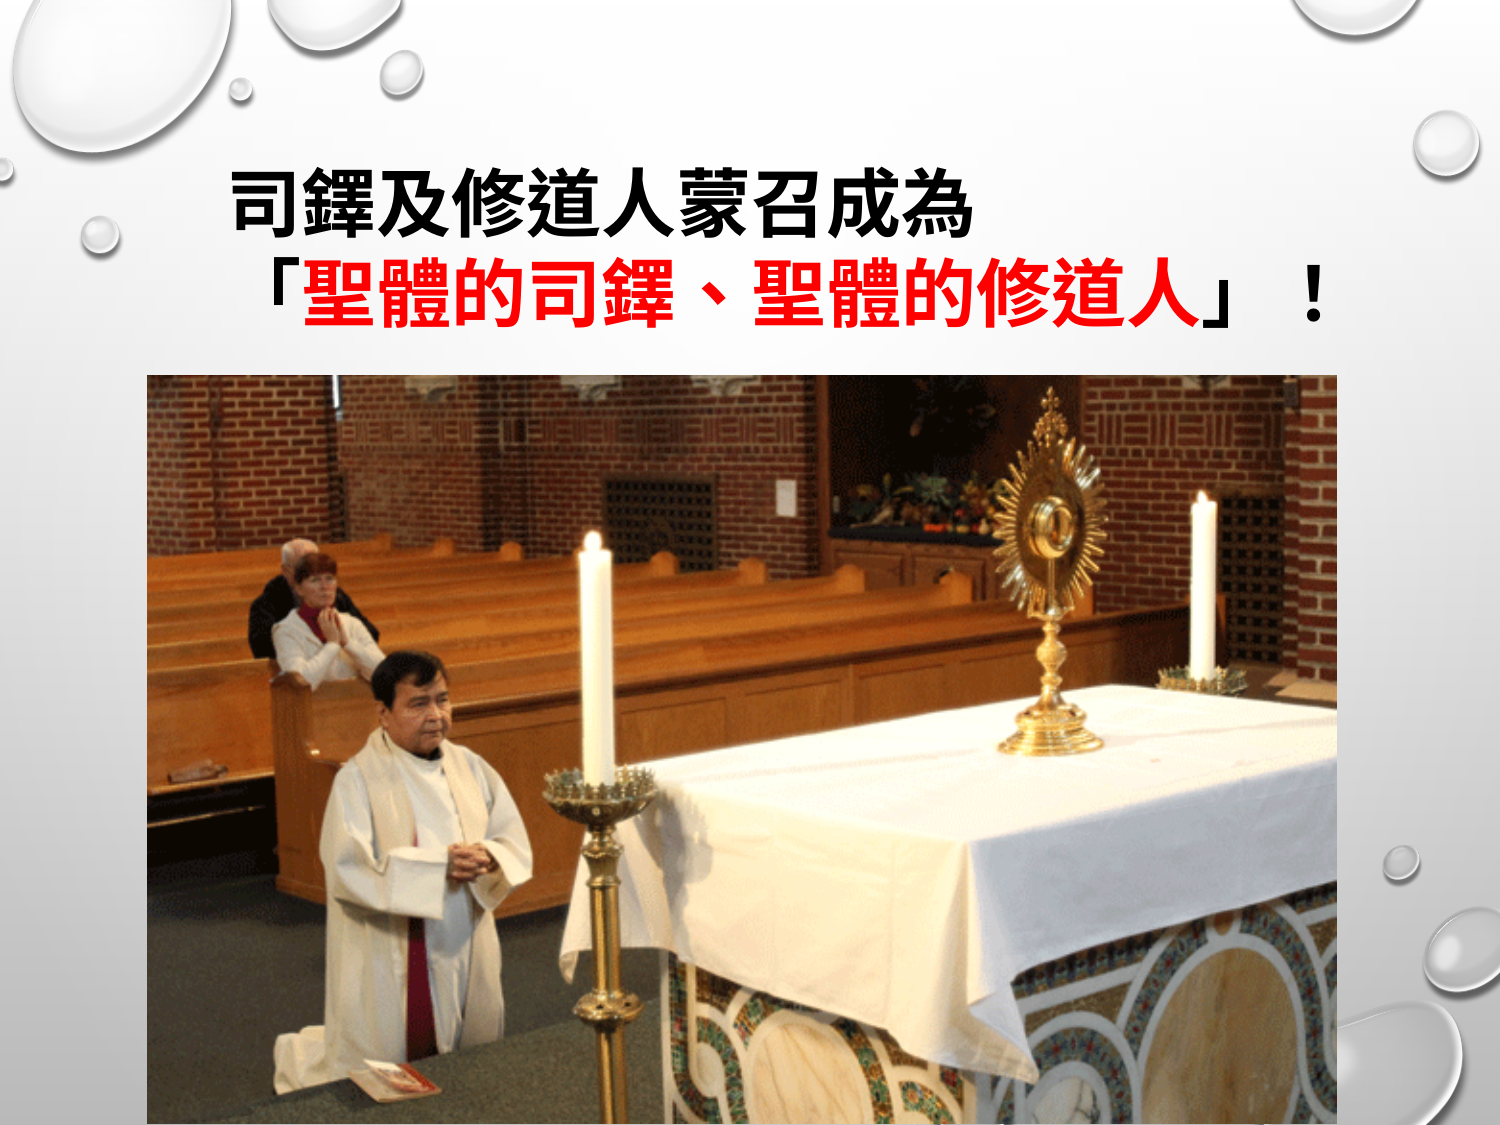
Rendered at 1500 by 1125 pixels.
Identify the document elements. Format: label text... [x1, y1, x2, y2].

text_box 司鐸及修道人蒙召成為 「聖體的司鐸、聖體的修道人」！ [211, 148, 1408, 434]
picture [0, 0, 1500, 1125]
